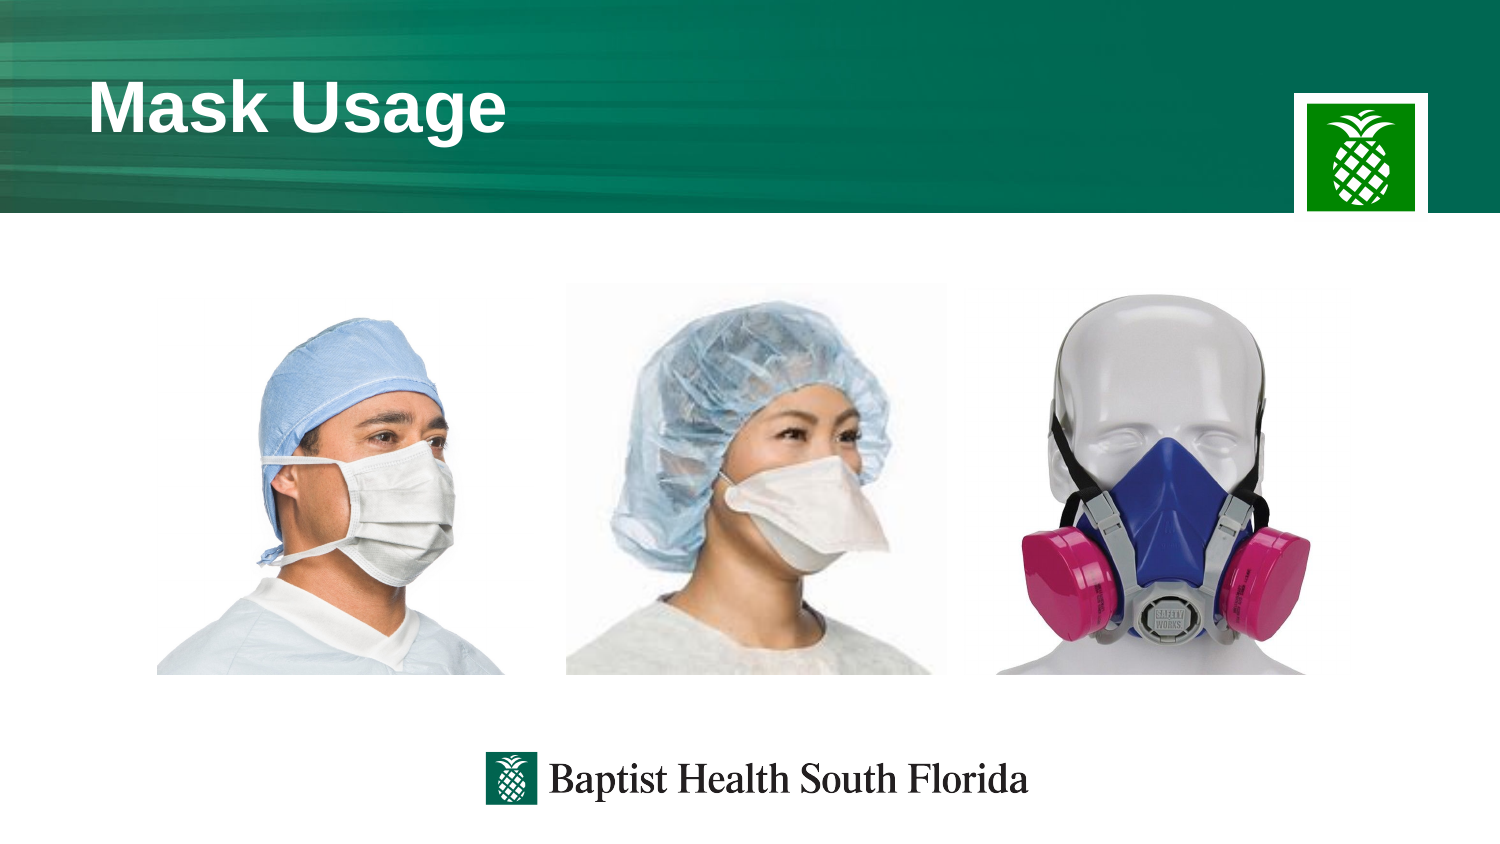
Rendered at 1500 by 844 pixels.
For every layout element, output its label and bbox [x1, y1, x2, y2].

picture [475, 745, 1038, 820]
list [157, 298, 535, 676]
picture [566, 283, 947, 676]
picture [964, 288, 1352, 675]
picture [0, 0, 1500, 223]
